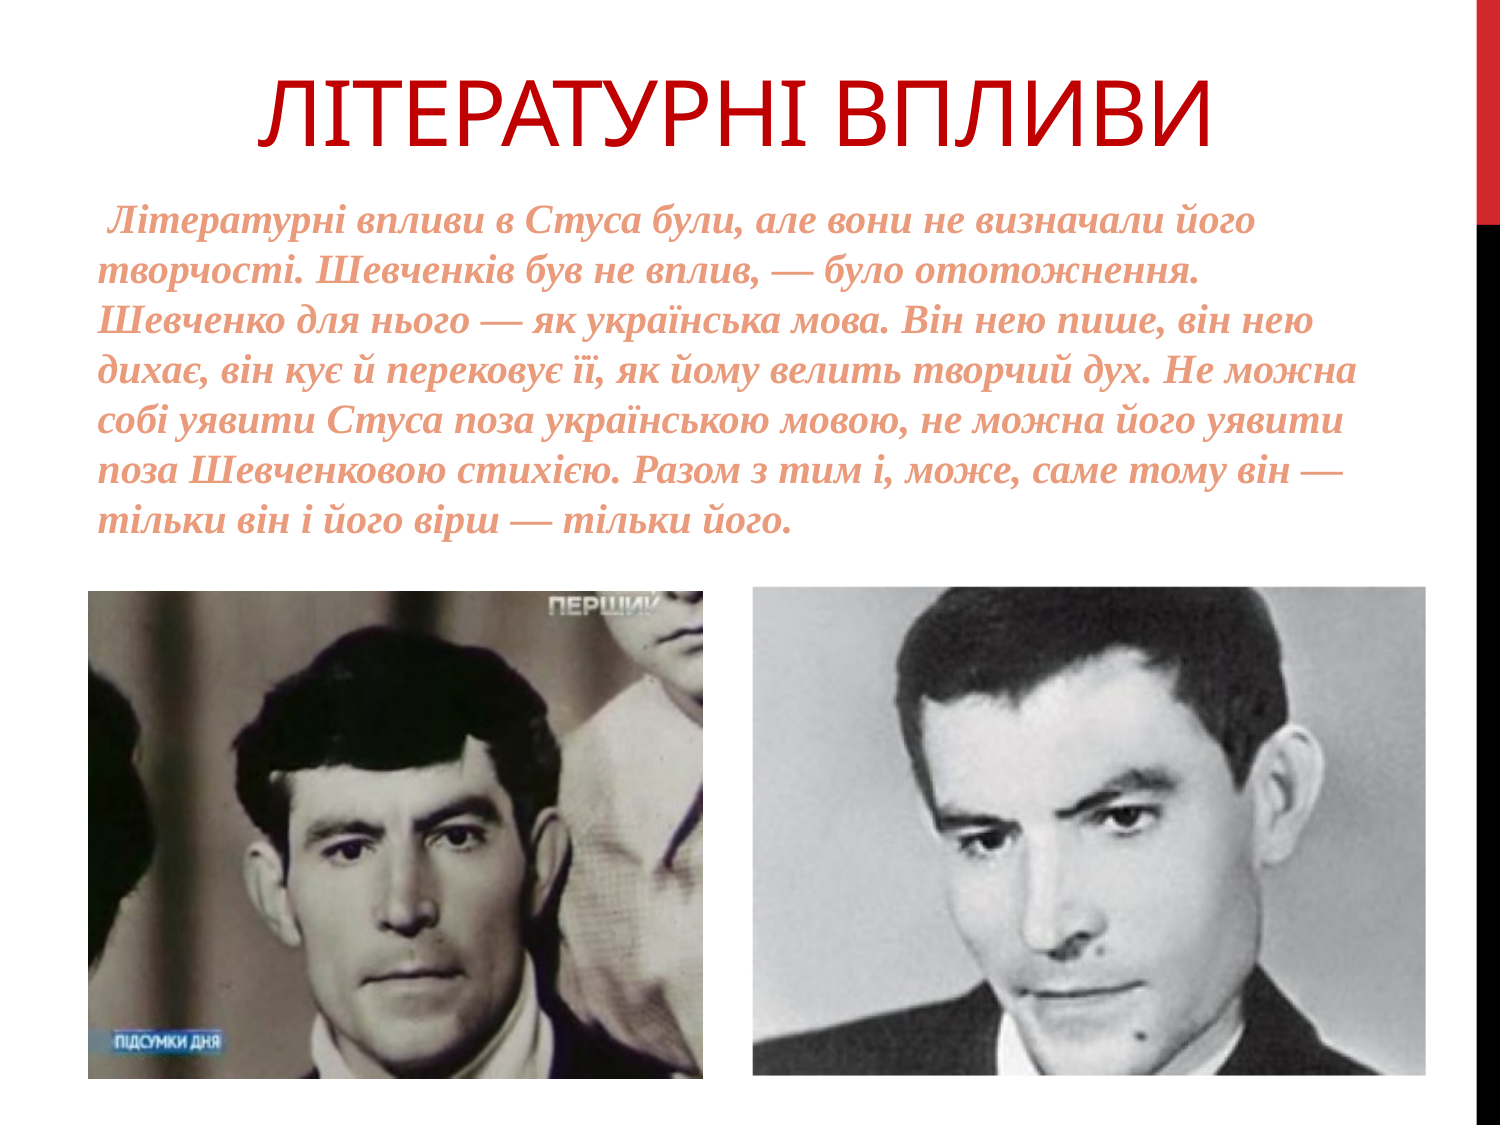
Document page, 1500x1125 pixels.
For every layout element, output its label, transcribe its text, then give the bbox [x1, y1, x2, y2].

picture [749, 584, 1430, 1079]
title Літературні впливи [82, 19, 1394, 173]
picture [87, 590, 704, 1079]
list Літературні впливи в Стуса були, але вони не визначали його творчості. Шевченків був не вплив, — було ототожнення. Шевченко для нього — як українська мова. Він нею пише, він нею дихає, він кує й перековує її, як йому велить творчий дух. Не можна собі уявити Стуса поза українською мовою, не можна його уявити поза Шевченковою стихією. Разом з тим і, може, саме тому він — тільки він і його вірш — тільки його. [82, 184, 1394, 902]
